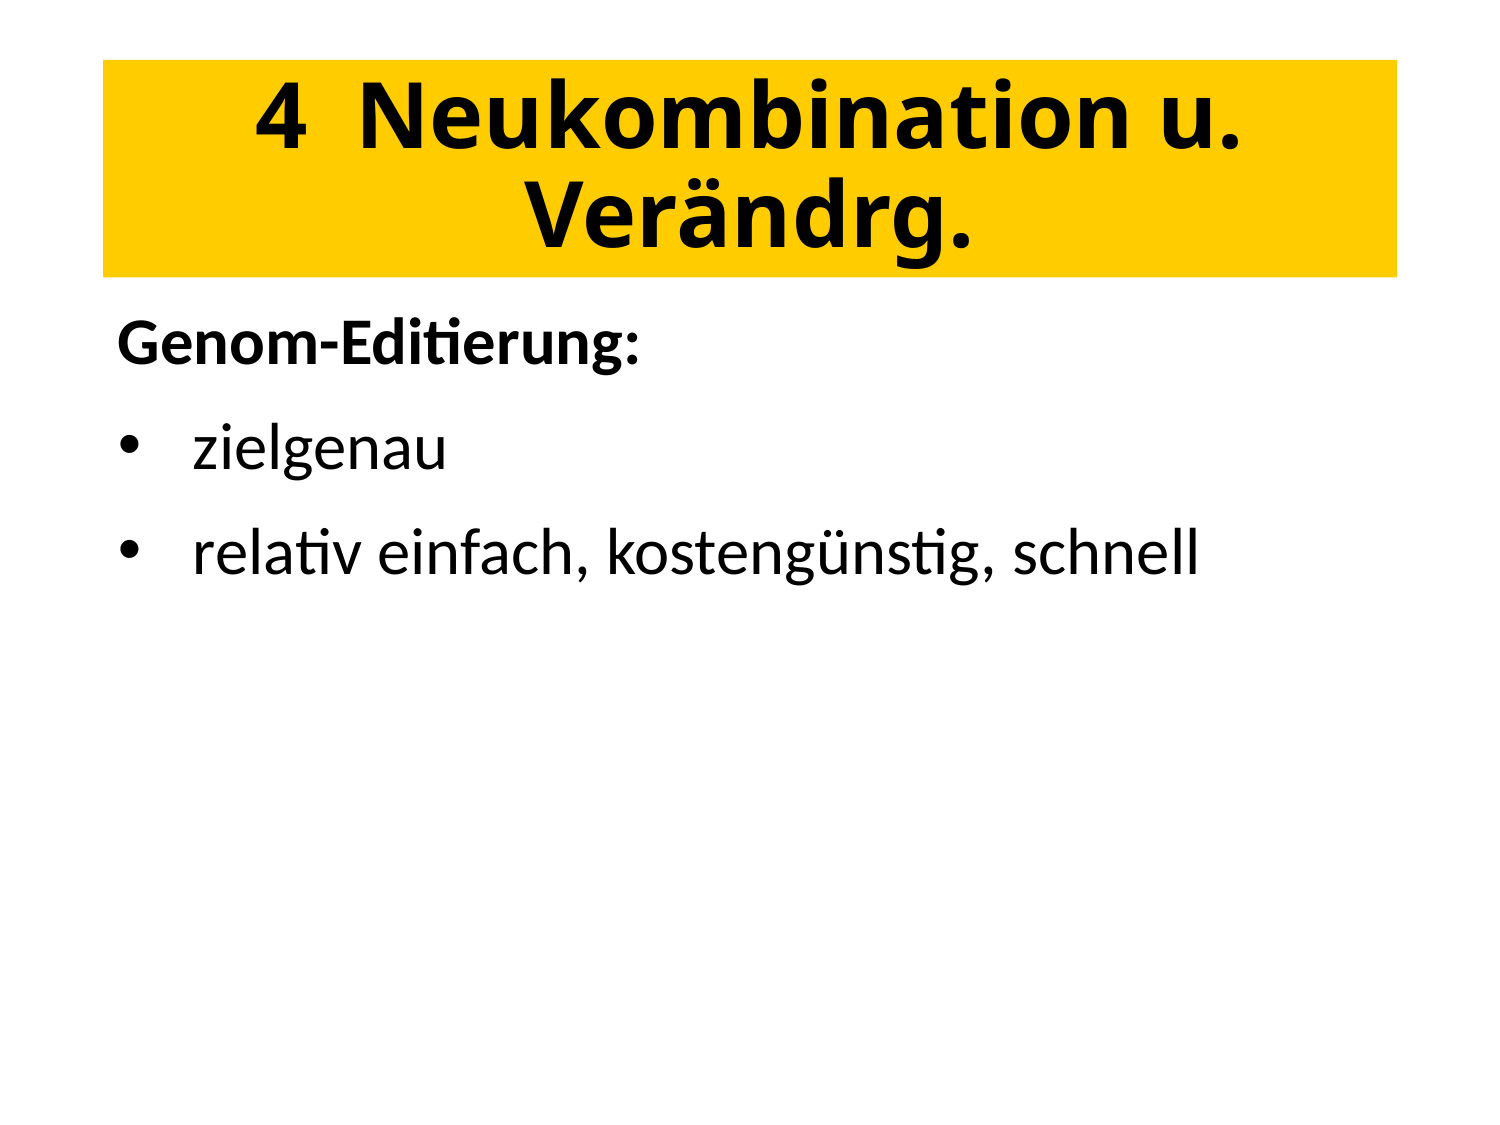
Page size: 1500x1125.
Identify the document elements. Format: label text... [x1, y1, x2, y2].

title 4 Neukombination u. Verändrg. [103, 59, 1397, 278]
text_box Genom-Editierung: zielgenau relativ einfach, kostengünstig, schnell [103, 290, 1397, 676]
